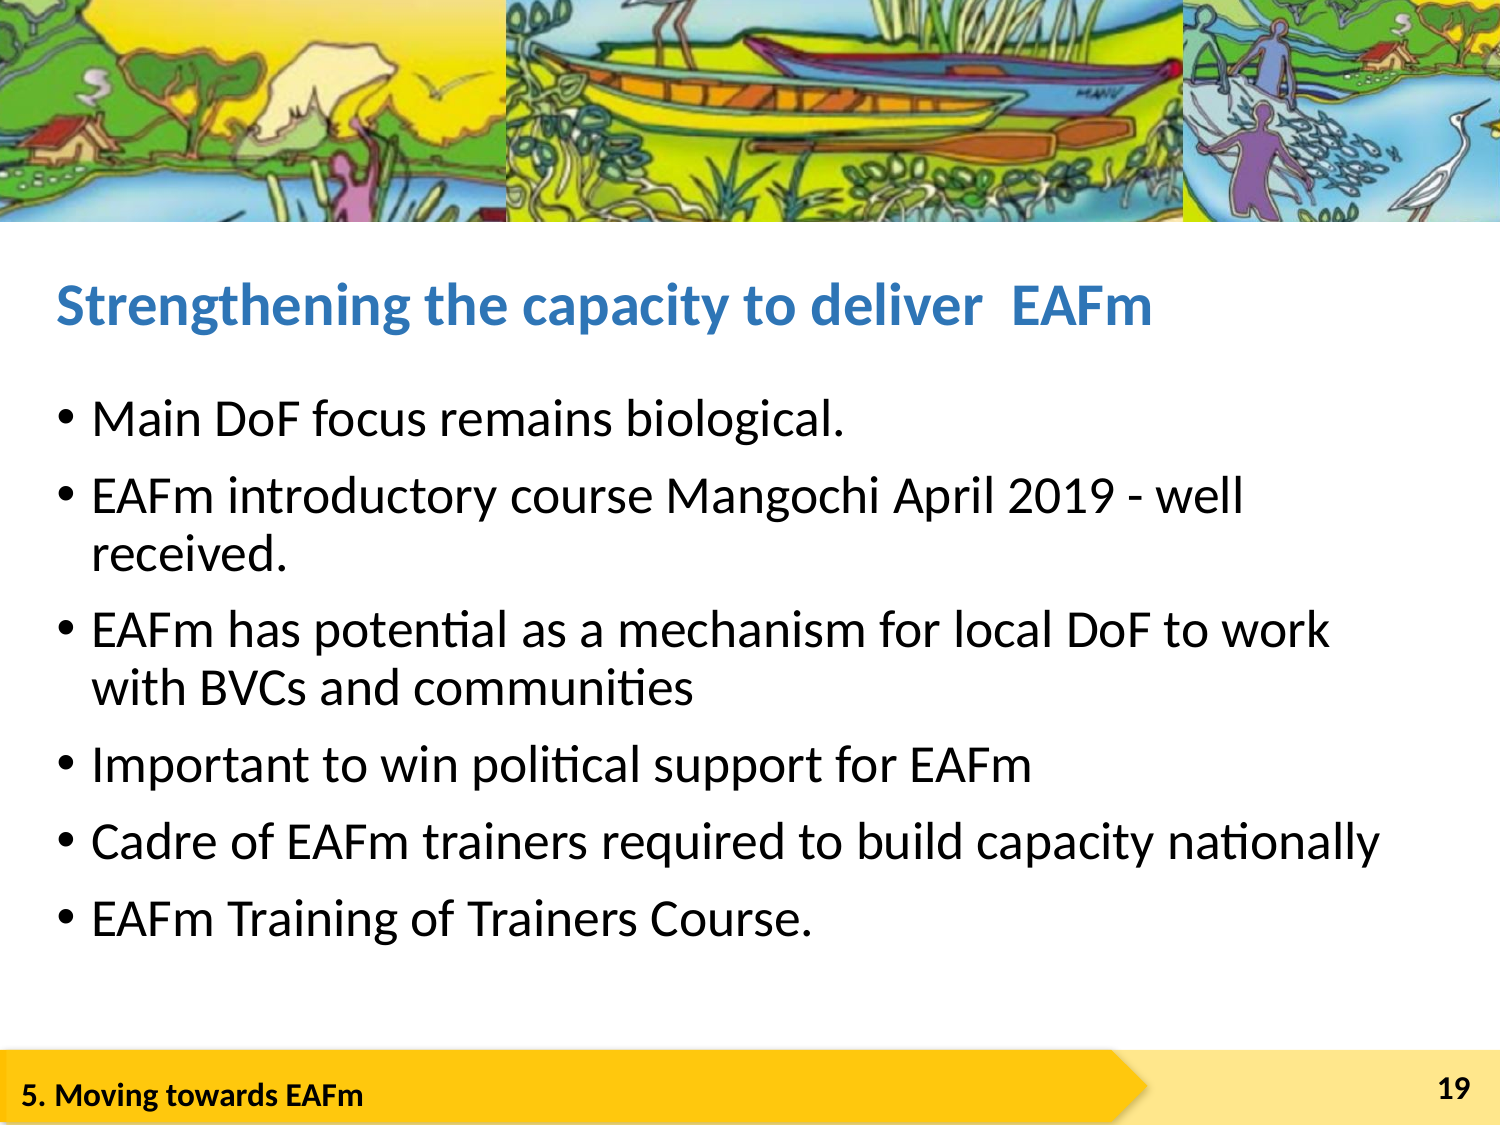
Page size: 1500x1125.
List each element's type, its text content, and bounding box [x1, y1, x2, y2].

list Main DoF focus remains biological. EAFm introductory course Mangochi April 2019 - well received. EAFm has potential as a mechanism for local DoF to work with BVCs and communities Important to win political support for EAFm Cadre of EAFm trainers required to build capacity nationally EAFm Training of Trainers Course. [41, 382, 1397, 1014]
picture [0, 0, 1500, 222]
title Strengthening the capacity to deliver EAFm [41, 244, 1397, 368]
slide_number 19 [1375, 1055, 1486, 1116]
